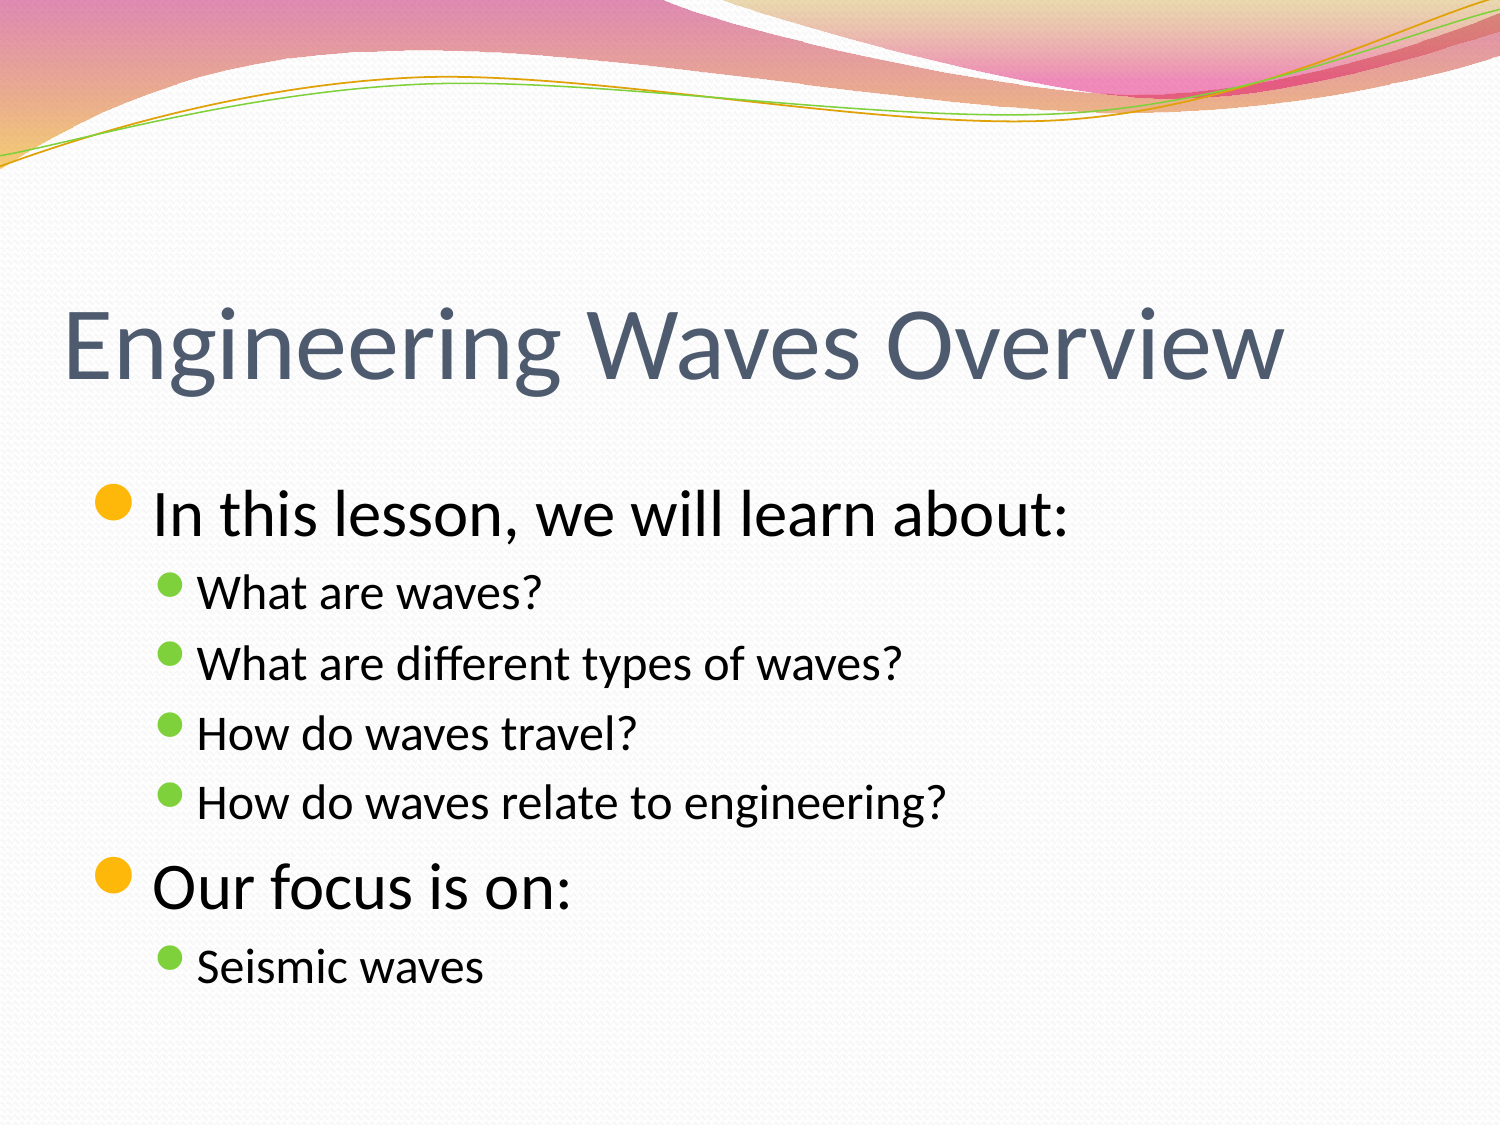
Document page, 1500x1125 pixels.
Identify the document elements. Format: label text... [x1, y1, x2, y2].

title Engineering Waves Overview [62, 212, 1413, 400]
list In this lesson, we will learn about: What are waves? What are different types of waves? How do waves travel? How do waves relate to engineering? Our focus is on: Seismic waves [75, 462, 1425, 1038]
